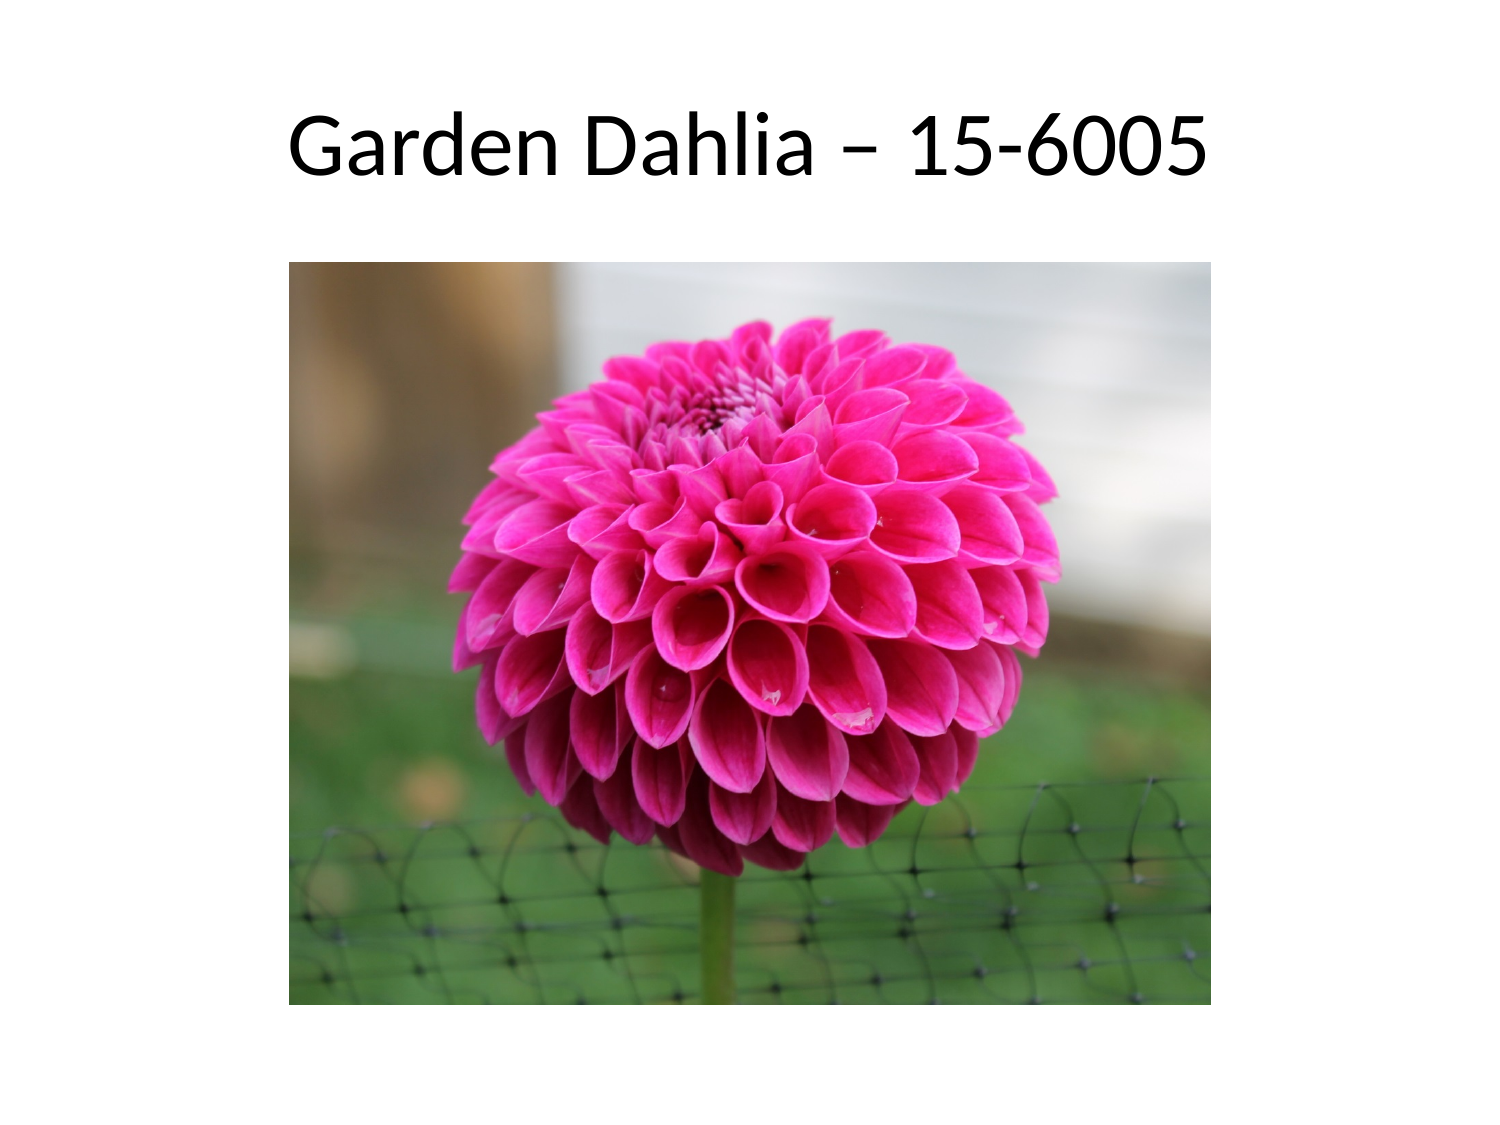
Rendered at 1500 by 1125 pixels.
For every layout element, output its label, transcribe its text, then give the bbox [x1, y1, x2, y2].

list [289, 262, 1211, 1006]
title Garden Dahlia – 15-6005 [75, 45, 1425, 233]
